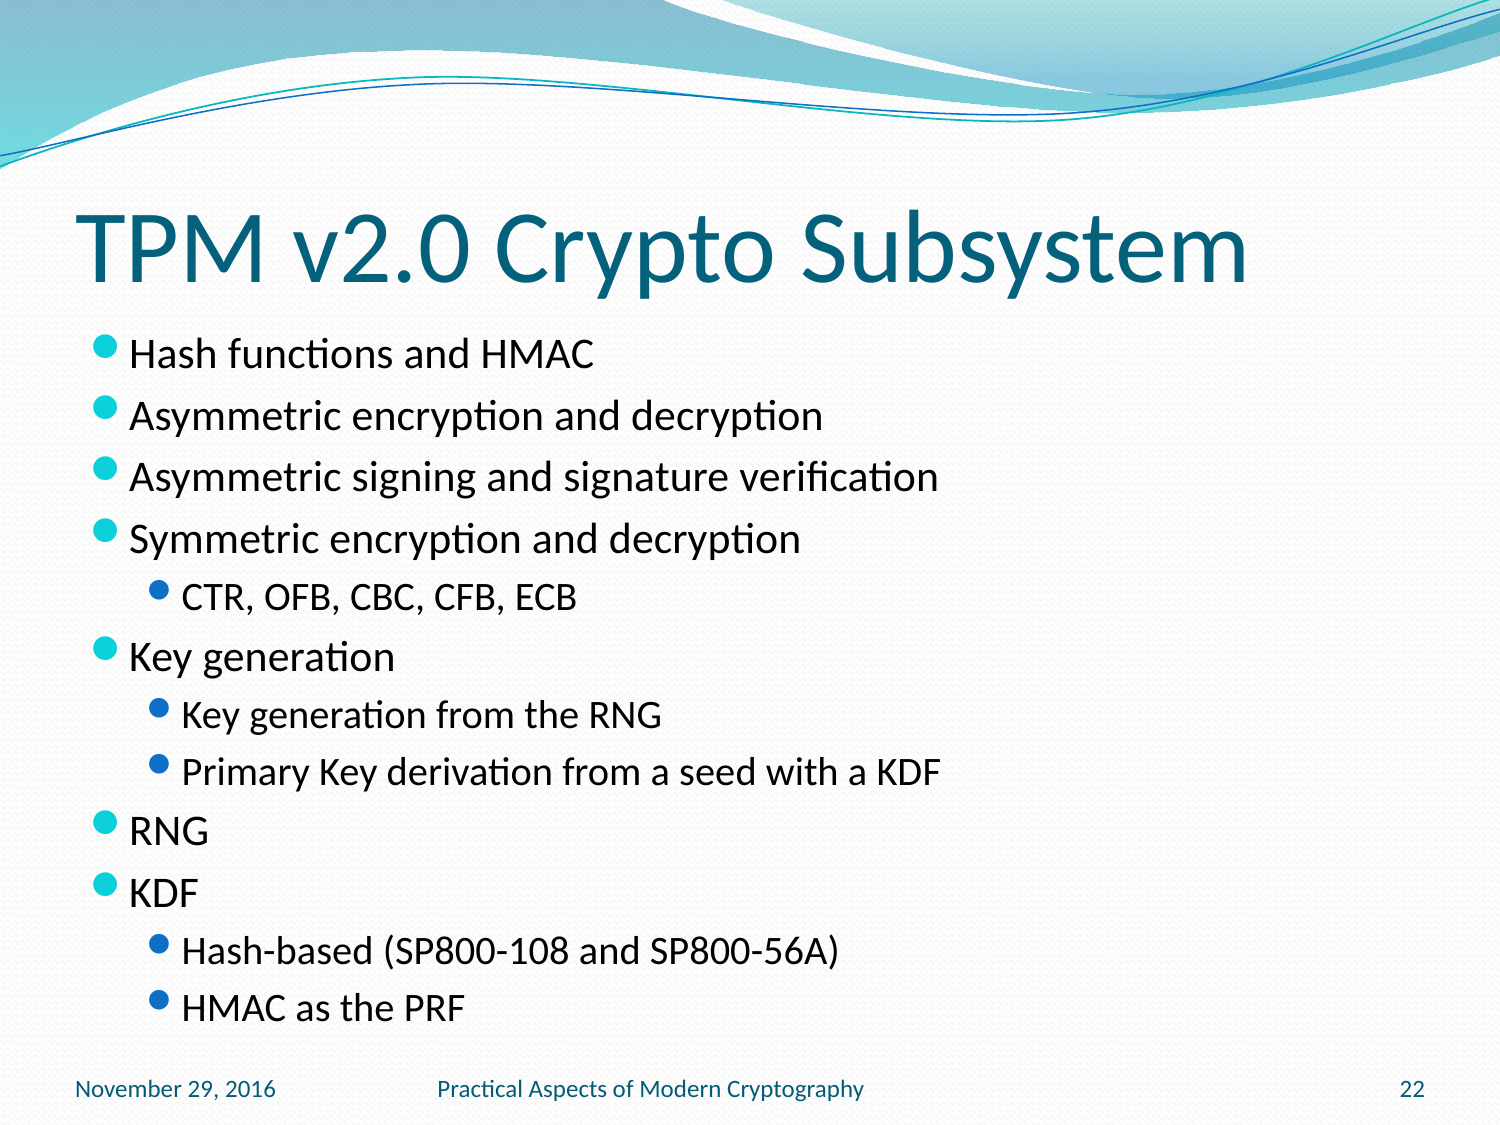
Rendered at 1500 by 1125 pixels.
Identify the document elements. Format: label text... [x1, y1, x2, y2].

list Hash functions and HMAC Asymmetric encryption and decryption Asymmetric signing and signature verification Symmetric encryption and decryption CTR, OFB, CBC, CFB, ECB Key generation Key generation from the RNG Primary Key derivation from a seed with a KDF RNG KDF Hash-based (SP800-108 and SP800-56A) HMAC as the PRF [75, 317, 1425, 1038]
footer Practical Aspects of Modern Cryptography [437, 1042, 988, 1103]
title TPM v2.0 Crypto Subsystem [75, 115, 1425, 303]
slide_number 22 [1299, 1042, 1425, 1103]
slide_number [75, 1042, 425, 1103]
